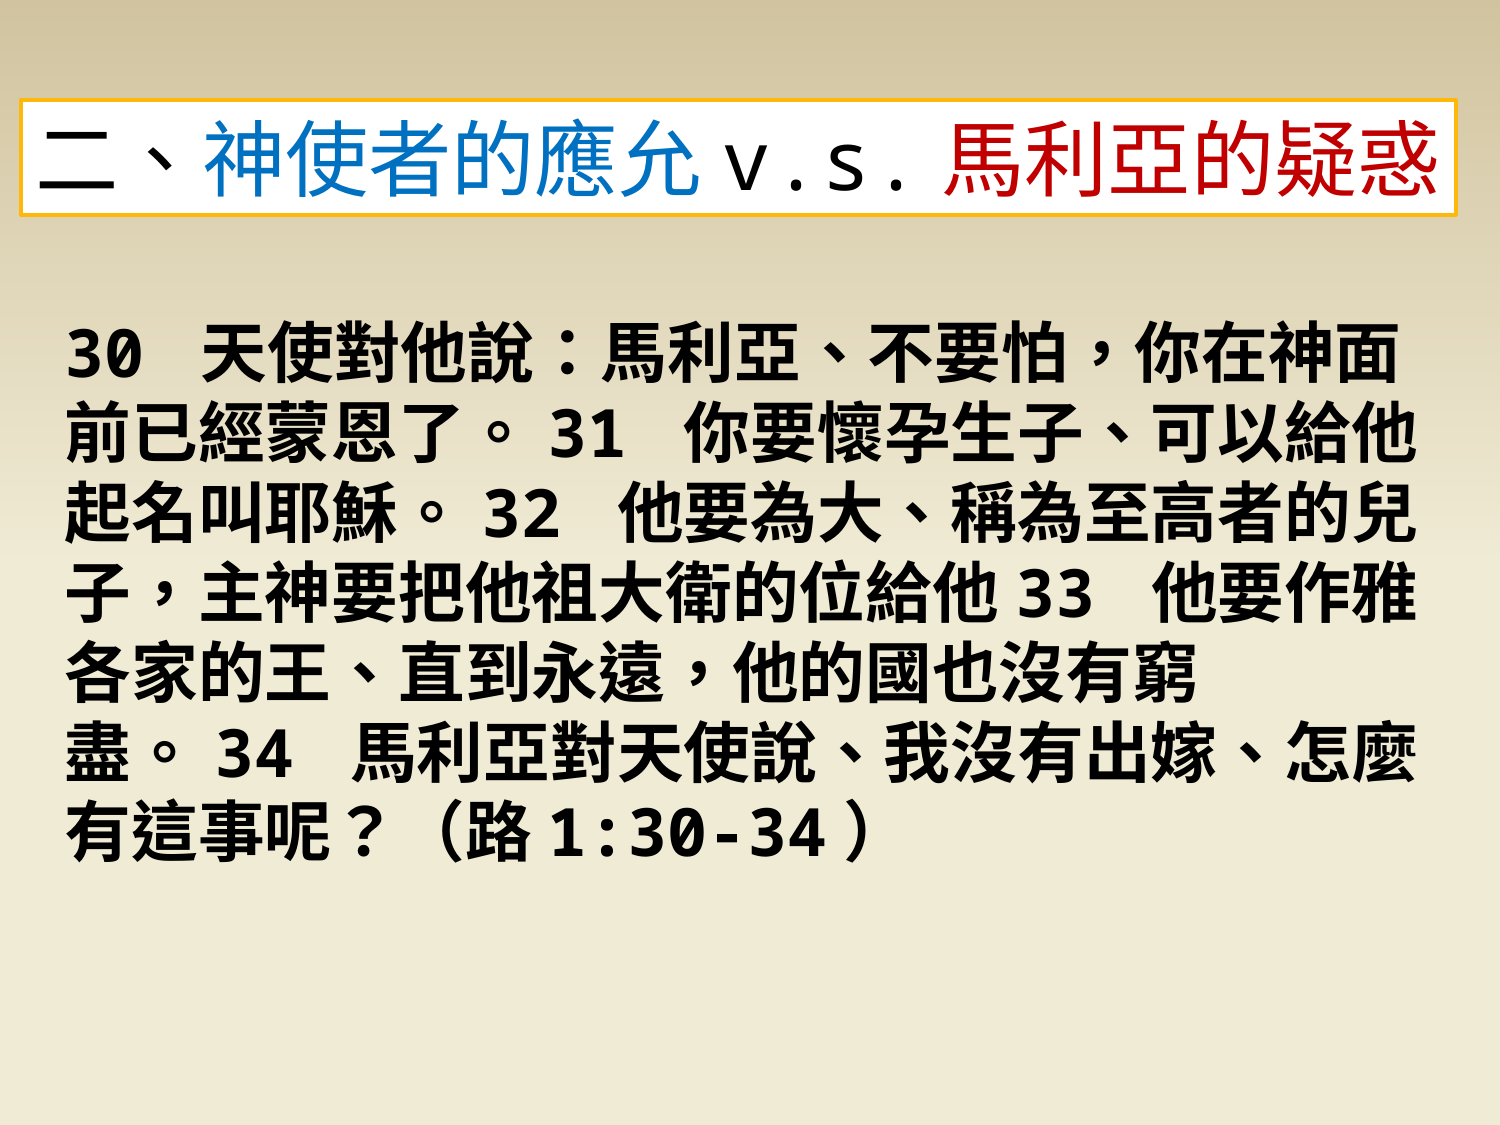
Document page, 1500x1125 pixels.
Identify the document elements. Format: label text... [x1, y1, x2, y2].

text_box 30 天使對他說：馬利亞、不要怕，你在神面前已經蒙恩了。31 你要懷孕生子、可以給他起名叫耶穌。32 他要為大、稱為至高者的兒子，主神要把他祖大衛的位給他33 他要作雅各家的王、直到永遠，他的國也沒有窮盡。34 馬利亞對天使說、我沒有出嫁、怎麼有這事呢？（路1:30-34） [50, 303, 1438, 878]
text_box 二、神使者的應允v.s.馬利亞的疑惑 [19, 98, 1458, 217]
